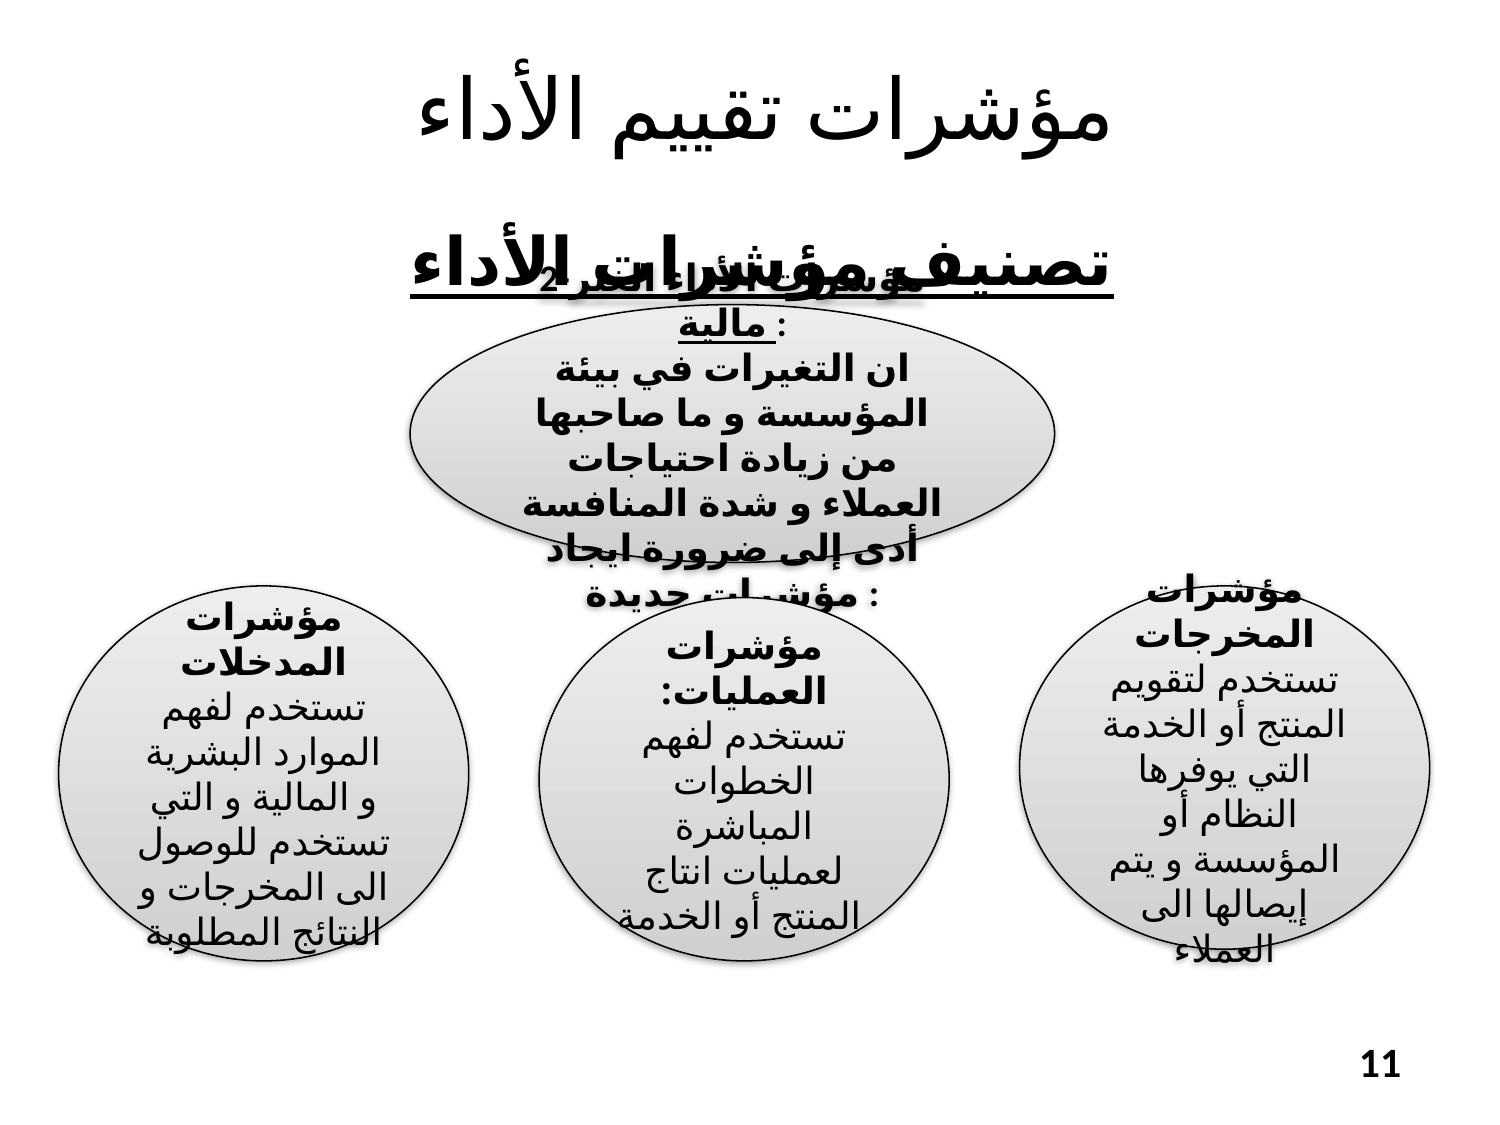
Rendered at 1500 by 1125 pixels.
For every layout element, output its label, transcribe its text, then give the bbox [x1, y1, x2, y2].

text_box مؤشرات العمليات: تستخدم لفهم الخطوات المباشرة لعمليات انتاج المنتج أو الخدمة [538, 596, 950, 962]
title مؤشرات تقييم الأداء [112, 46, 1418, 164]
text_box 2-مؤشرات الأداء الغير مالية : ان التغيرات في بيئة المؤسسة و ما صاحبها من زيادة احتياجات العملاء و شدة المنافسة أدى إلى ضرورة ايجاد مؤشرات جديدة : [409, 303, 1056, 564]
slide_number 11 [1066, 1031, 1417, 1092]
text_box مؤشرات المدخلات تستخدم لفهم الموارد البشرية و المالية و التي تستخدم للوصول الى المخرجات و النتائج المطلوبة [57, 585, 470, 962]
subtitle تصنيف مؤشرات الأداء [117, 210, 1407, 925]
text_box مؤشرات المخرجات تستخدم لتقويم المنتج أو الخدمة التي يوفرها النظام أو المؤسسة و يتم إيصالها الى العملاء [1018, 585, 1431, 950]
